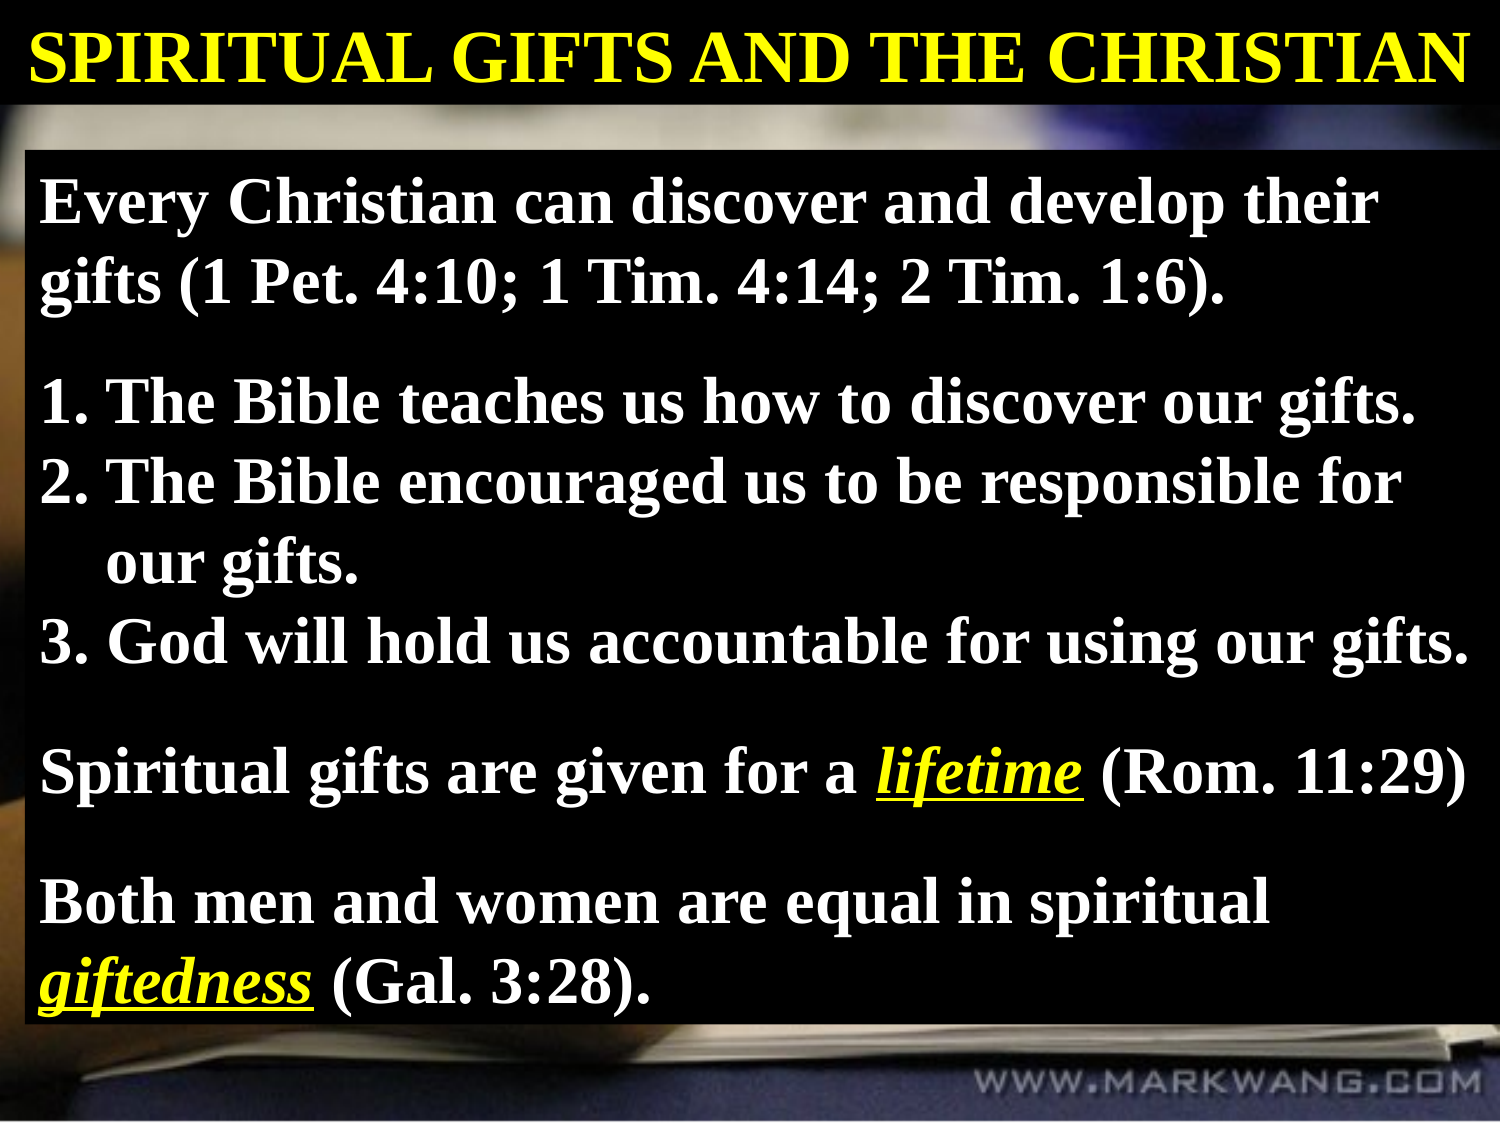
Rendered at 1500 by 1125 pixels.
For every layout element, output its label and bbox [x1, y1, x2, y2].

list [0, 0, 1500, 1125]
